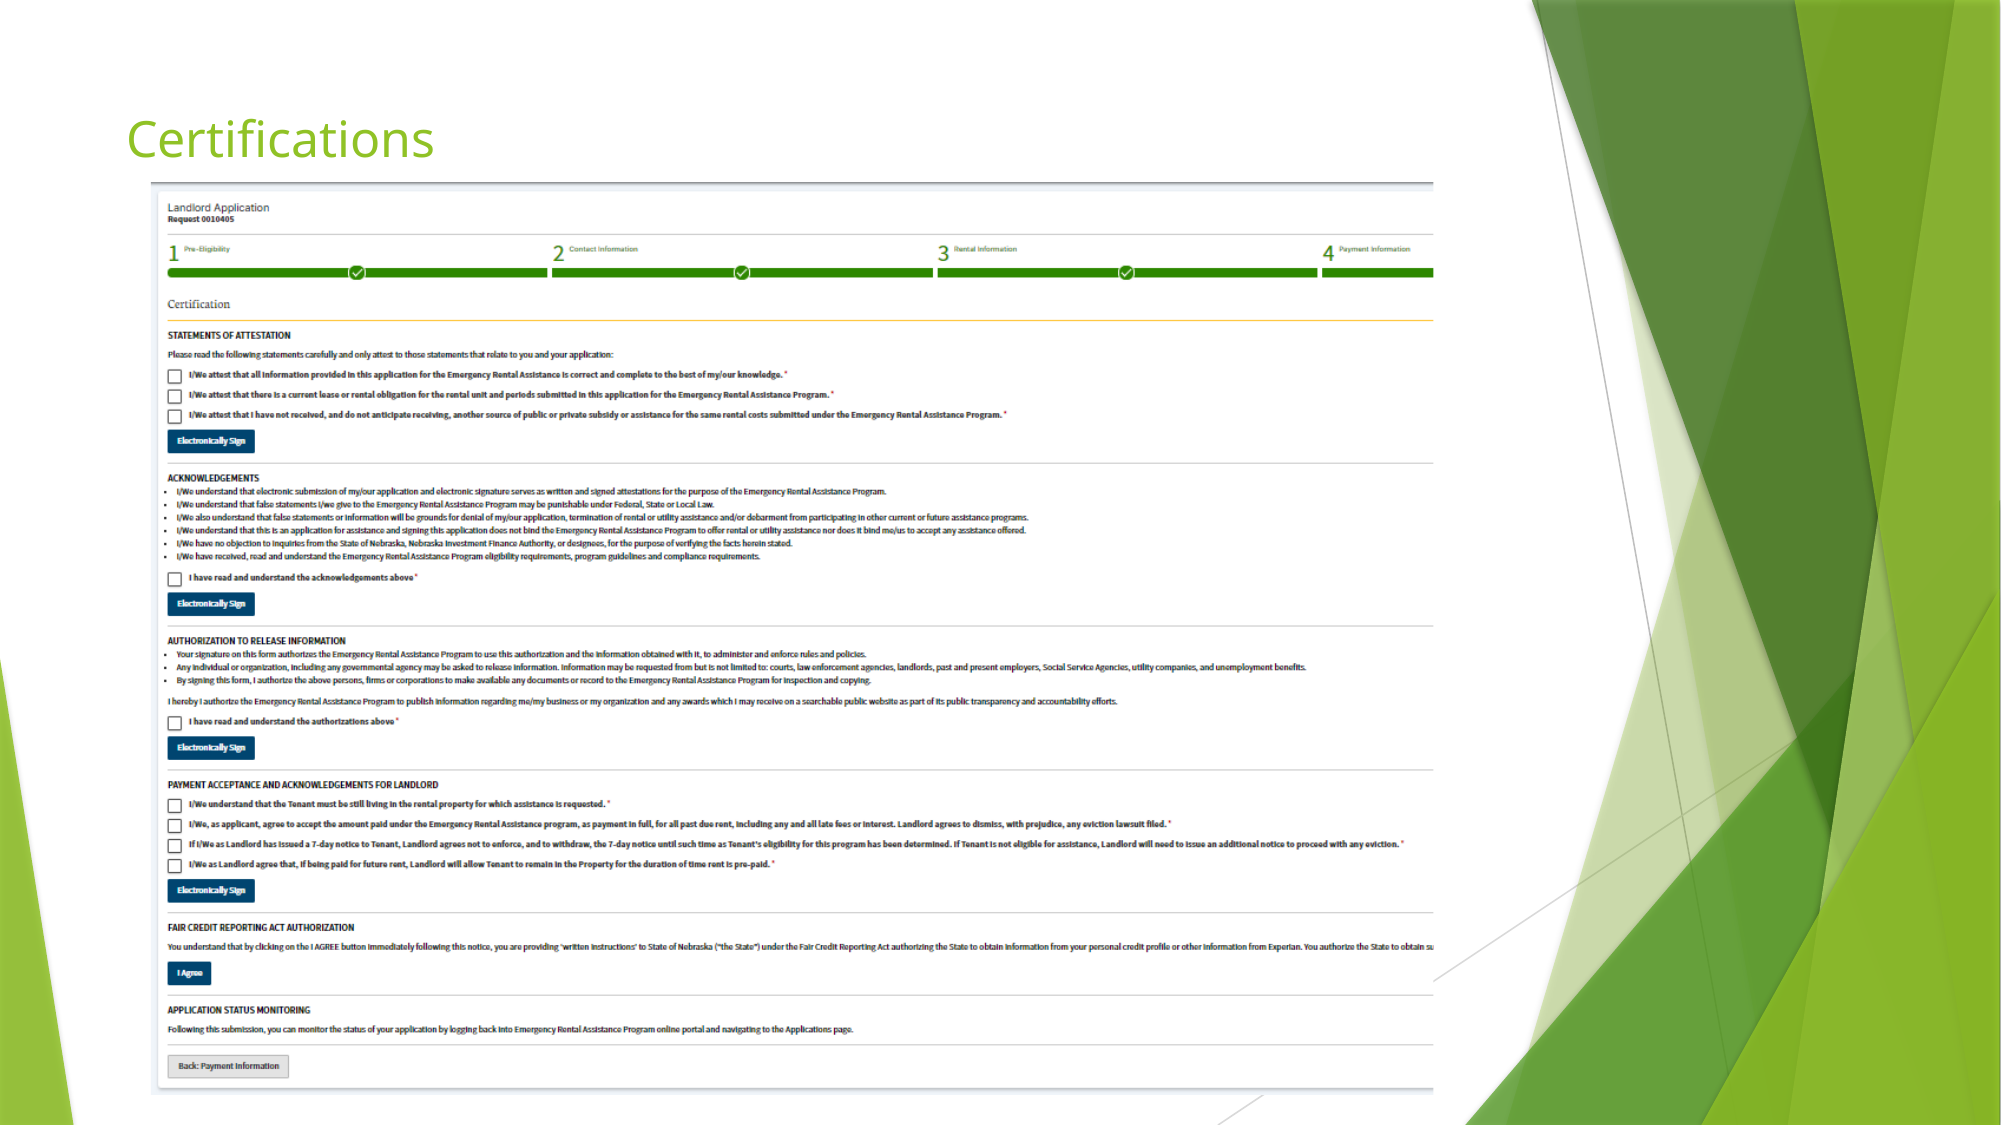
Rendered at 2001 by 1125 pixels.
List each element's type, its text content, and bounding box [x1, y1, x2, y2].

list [150, 181, 1434, 1095]
title Certifications [111, 99, 1522, 187]
